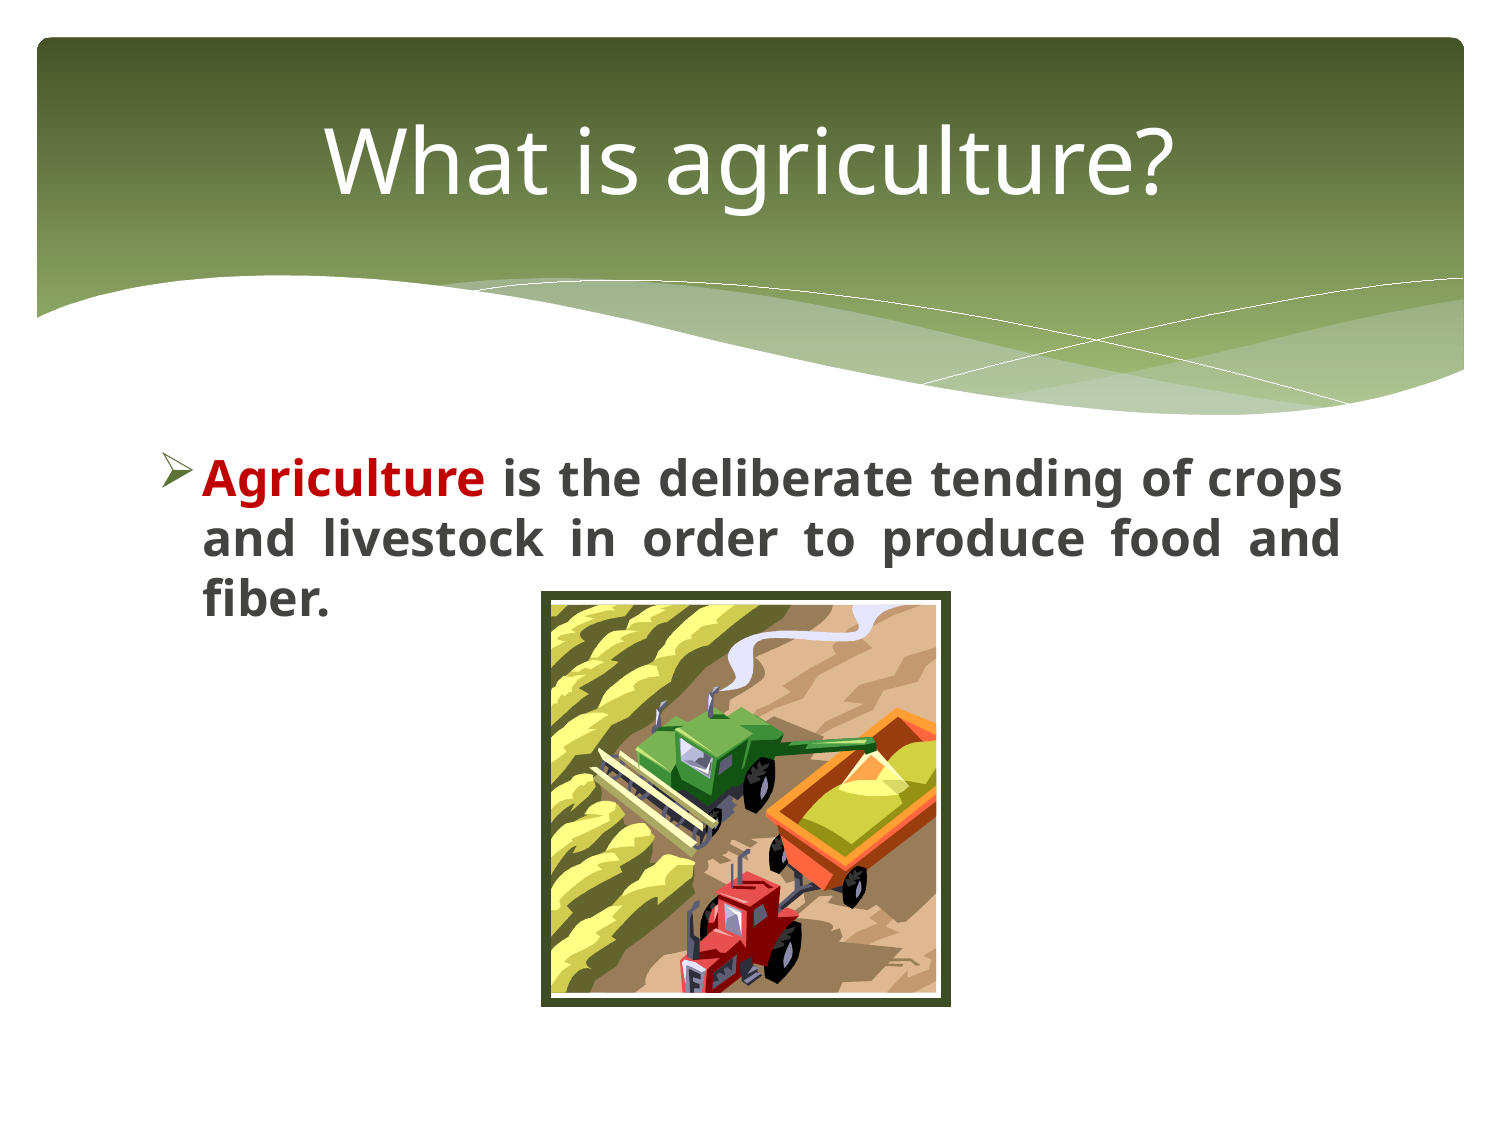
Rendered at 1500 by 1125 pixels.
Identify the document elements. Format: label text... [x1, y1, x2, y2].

list Agriculture is the deliberate tending of crops and livestock in order to produce food and fiber. [142, 438, 1359, 1006]
title What is agriculture? [74, 55, 1426, 262]
picture [549, 599, 942, 999]
